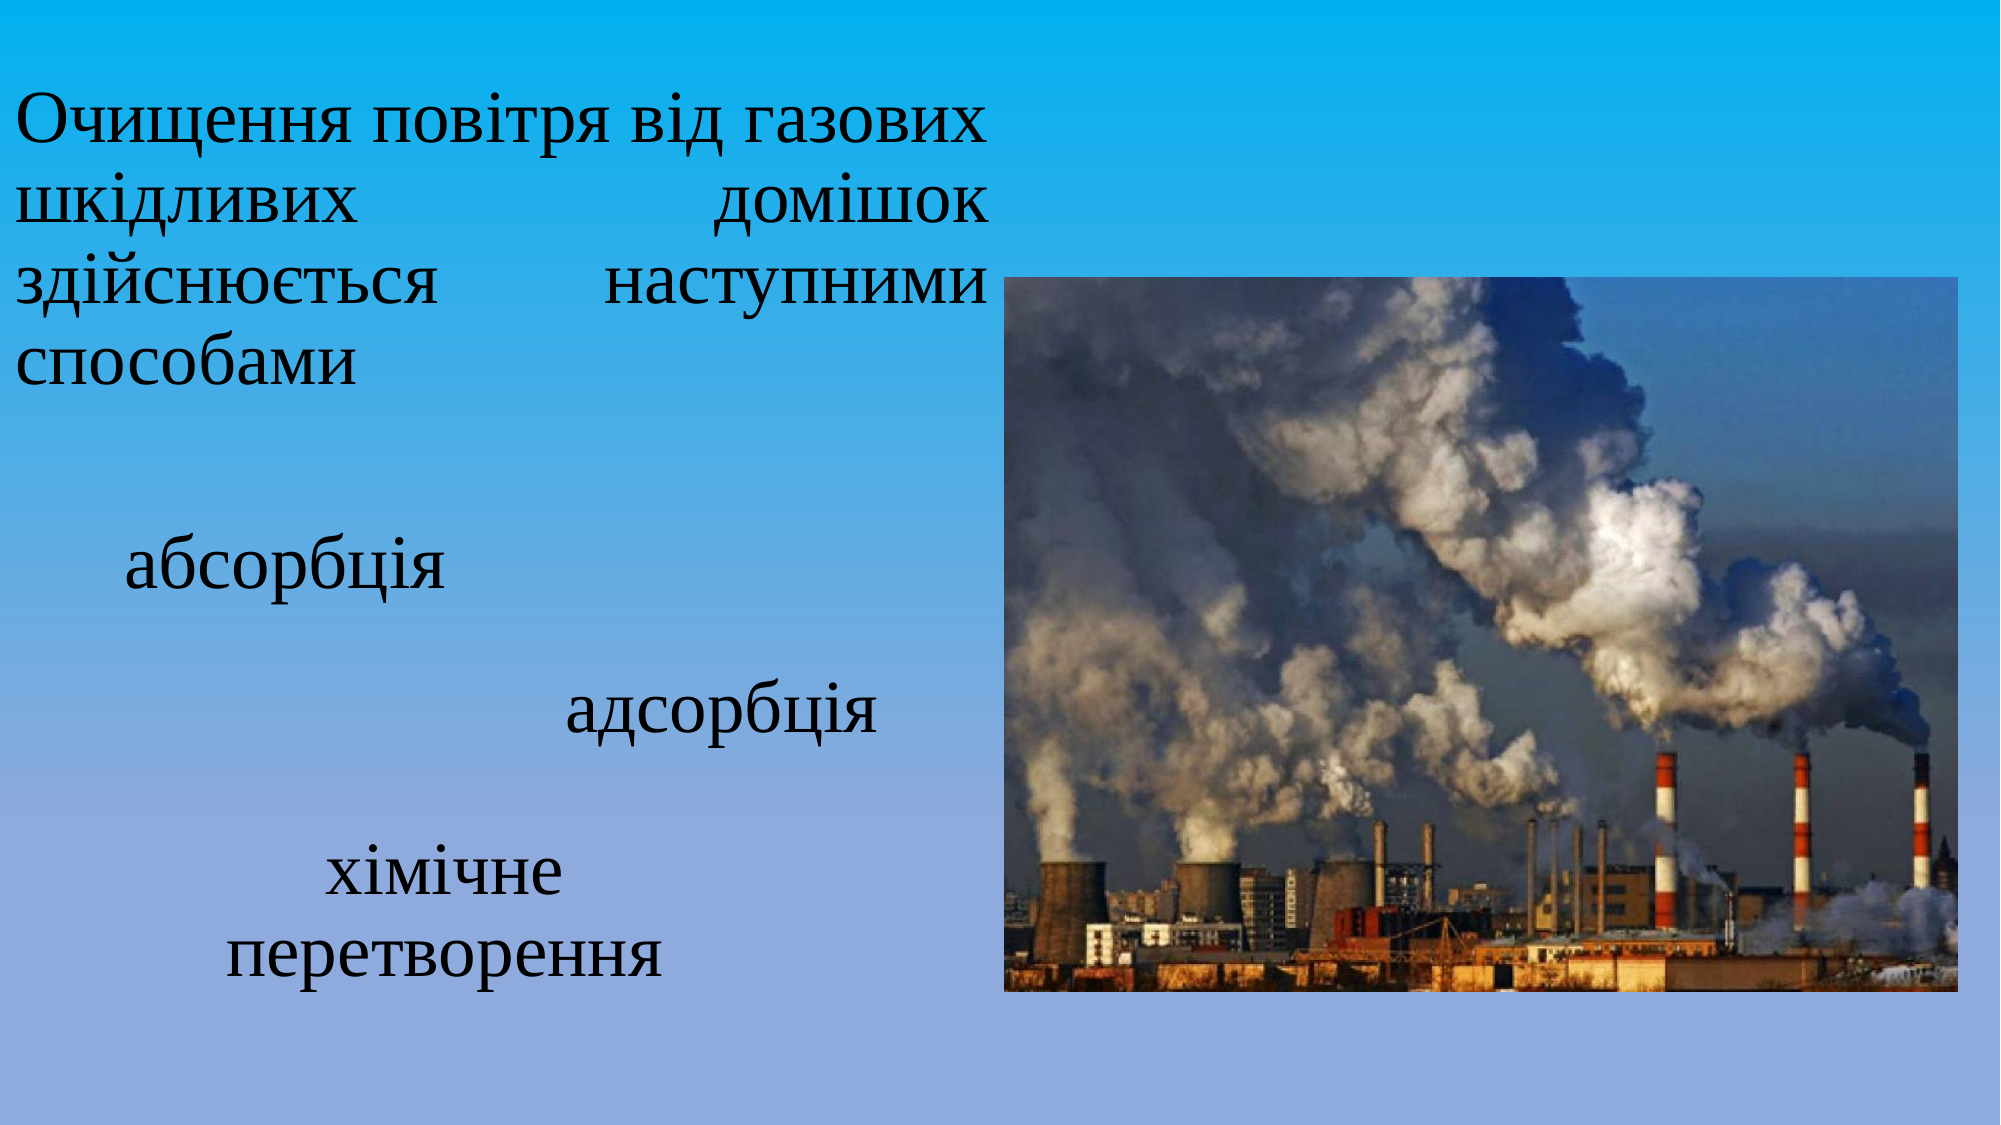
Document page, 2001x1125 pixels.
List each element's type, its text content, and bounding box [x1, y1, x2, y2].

title Очищення повітря від газових шкідливих домішок здійснюється наступними способами [0, 59, 1005, 419]
text_box хімічне перетворення [210, 802, 679, 1020]
text_box адсорбція [436, 573, 1004, 844]
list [1004, 277, 1958, 992]
text_box абсорбція [34, 442, 537, 686]
